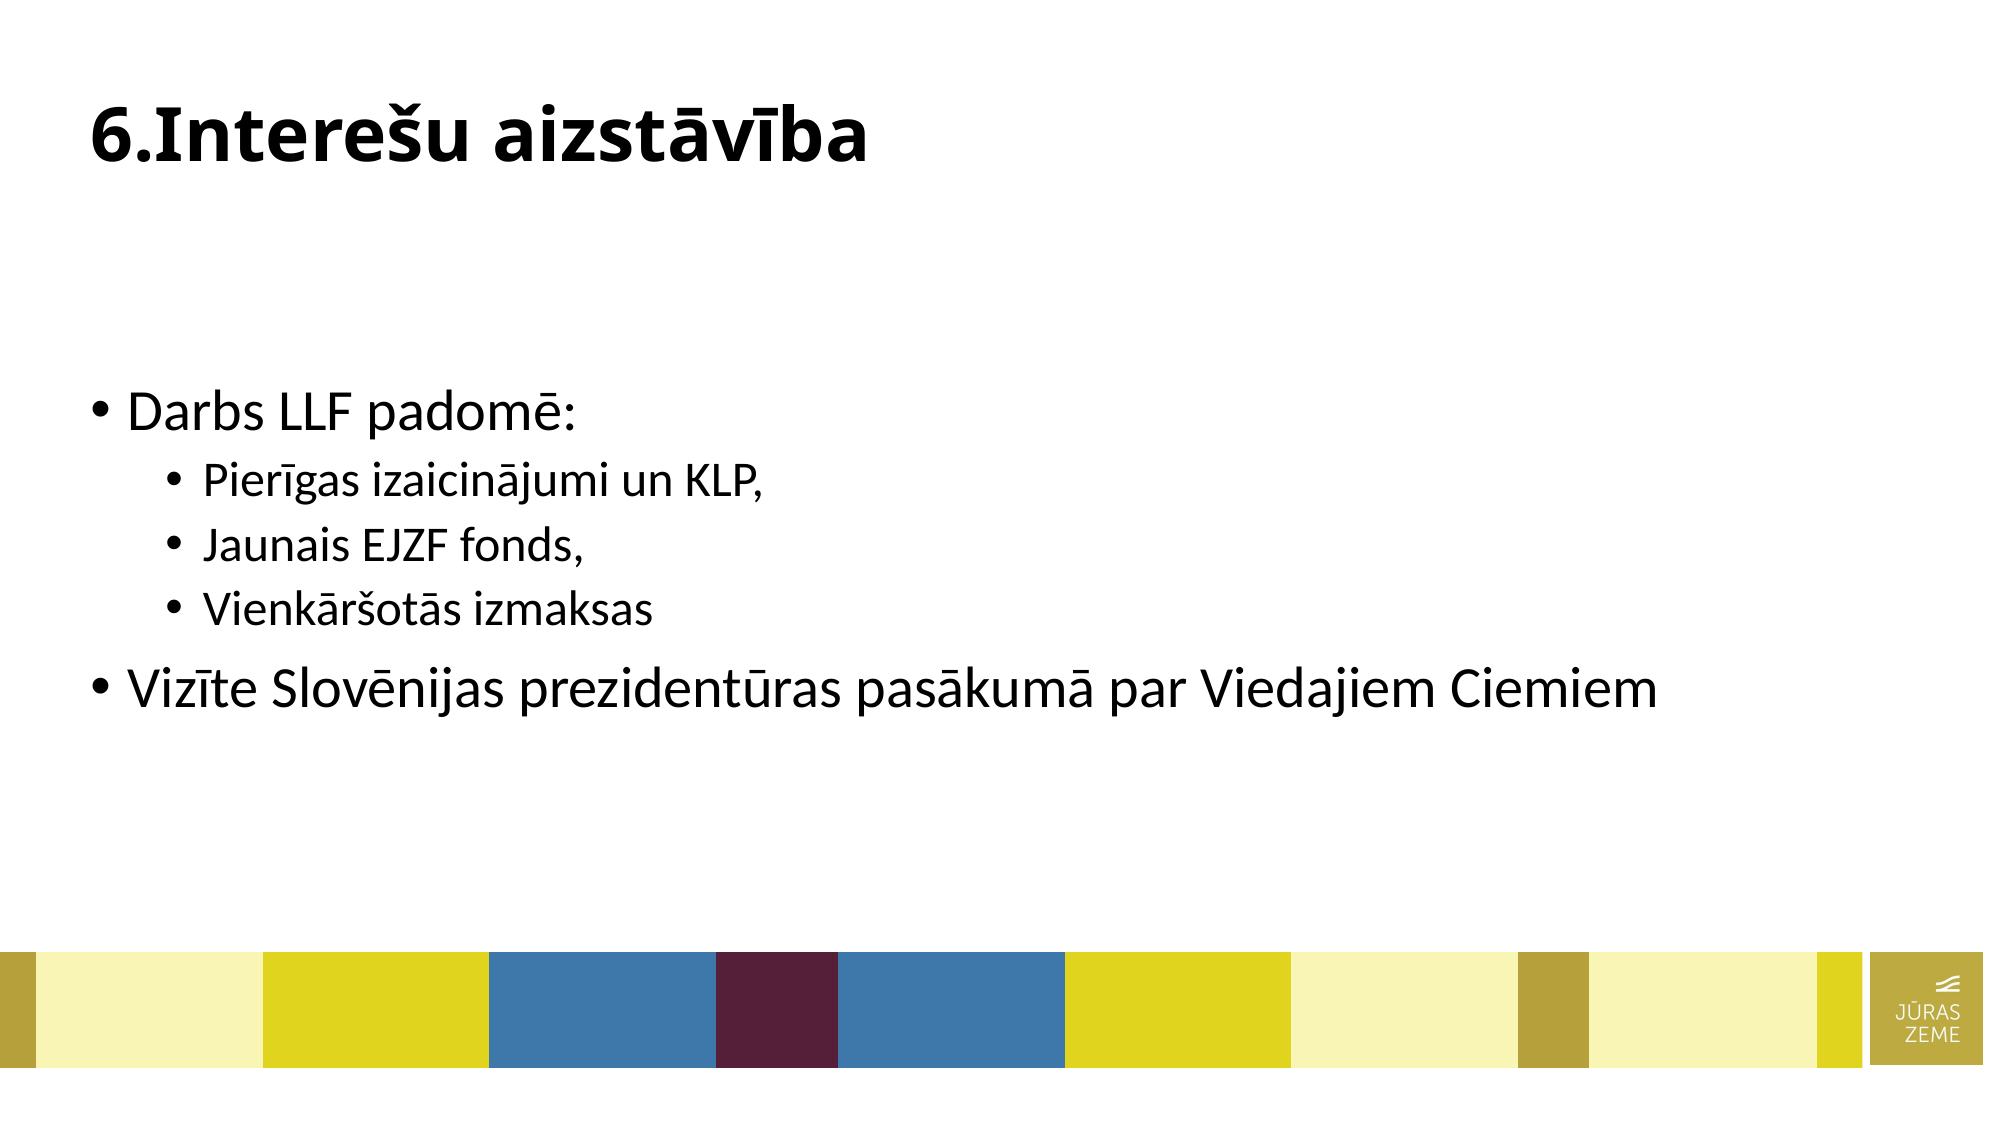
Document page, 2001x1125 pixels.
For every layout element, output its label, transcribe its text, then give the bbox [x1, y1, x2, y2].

picture [1870, 952, 1983, 1065]
title 6.Interešu aizstāvība [75, 59, 1938, 215]
list Darbs LLF padomē: Pierīgas izaicinājumi un KLP, Jaunais EJZF fonds, Vienkāršotās izmaksas Vizīte Slovēnijas prezidentūras pasākumā par Viedajiem Ciemiem [75, 372, 1938, 1014]
